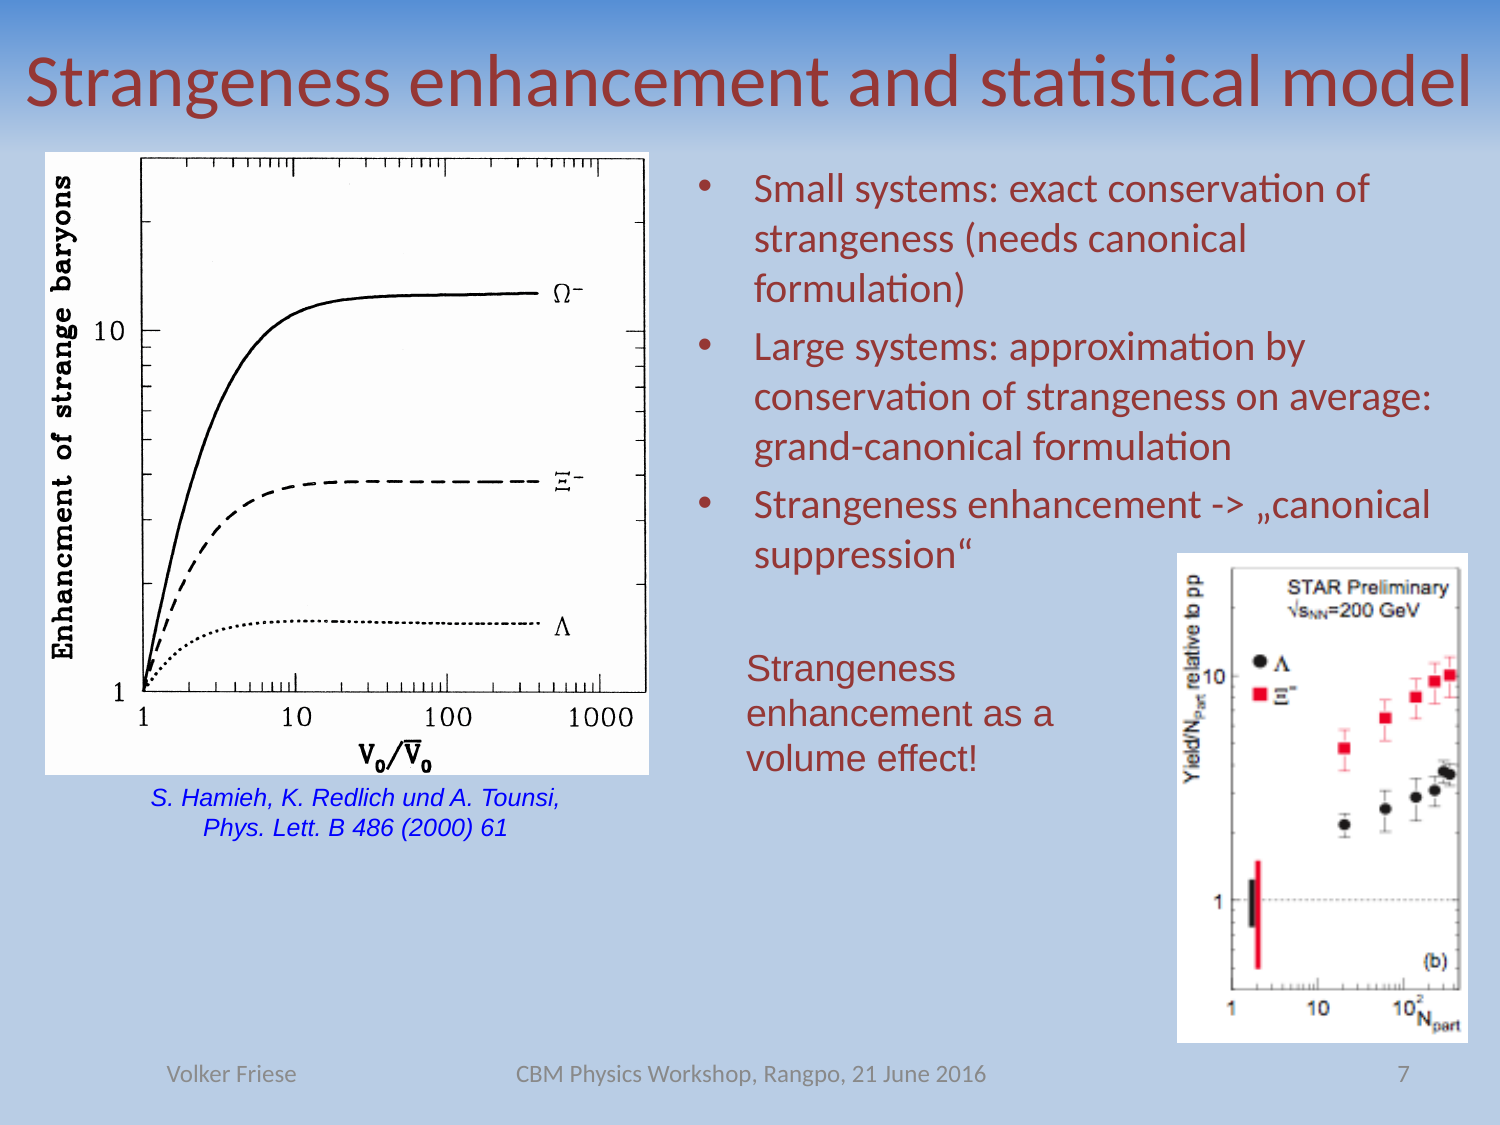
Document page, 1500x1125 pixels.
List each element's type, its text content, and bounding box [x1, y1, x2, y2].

picture [45, 152, 649, 775]
picture [1177, 552, 1468, 1043]
text_box S. Hamieh, K. Redlich und A. Tounsi, Phys. Lett. B 486 (2000) 61 [114, 783, 598, 850]
footer Volker Friese [75, 1042, 389, 1103]
slide_number 7 [1277, 1052, 1425, 1103]
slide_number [471, 1042, 1032, 1103]
list Small systems: exact conservation of strangeness (needs canonical formulation) Large systems: approximation by conservation of strangeness on average: grand-canonical formulation Strangeness enhancement -> „canonical suppression“ [682, 152, 1468, 671]
title Strangeness enhancement and statistical model [0, 0, 1500, 153]
text_box Strangeness enhancement as a volume effect! [731, 636, 1172, 832]
